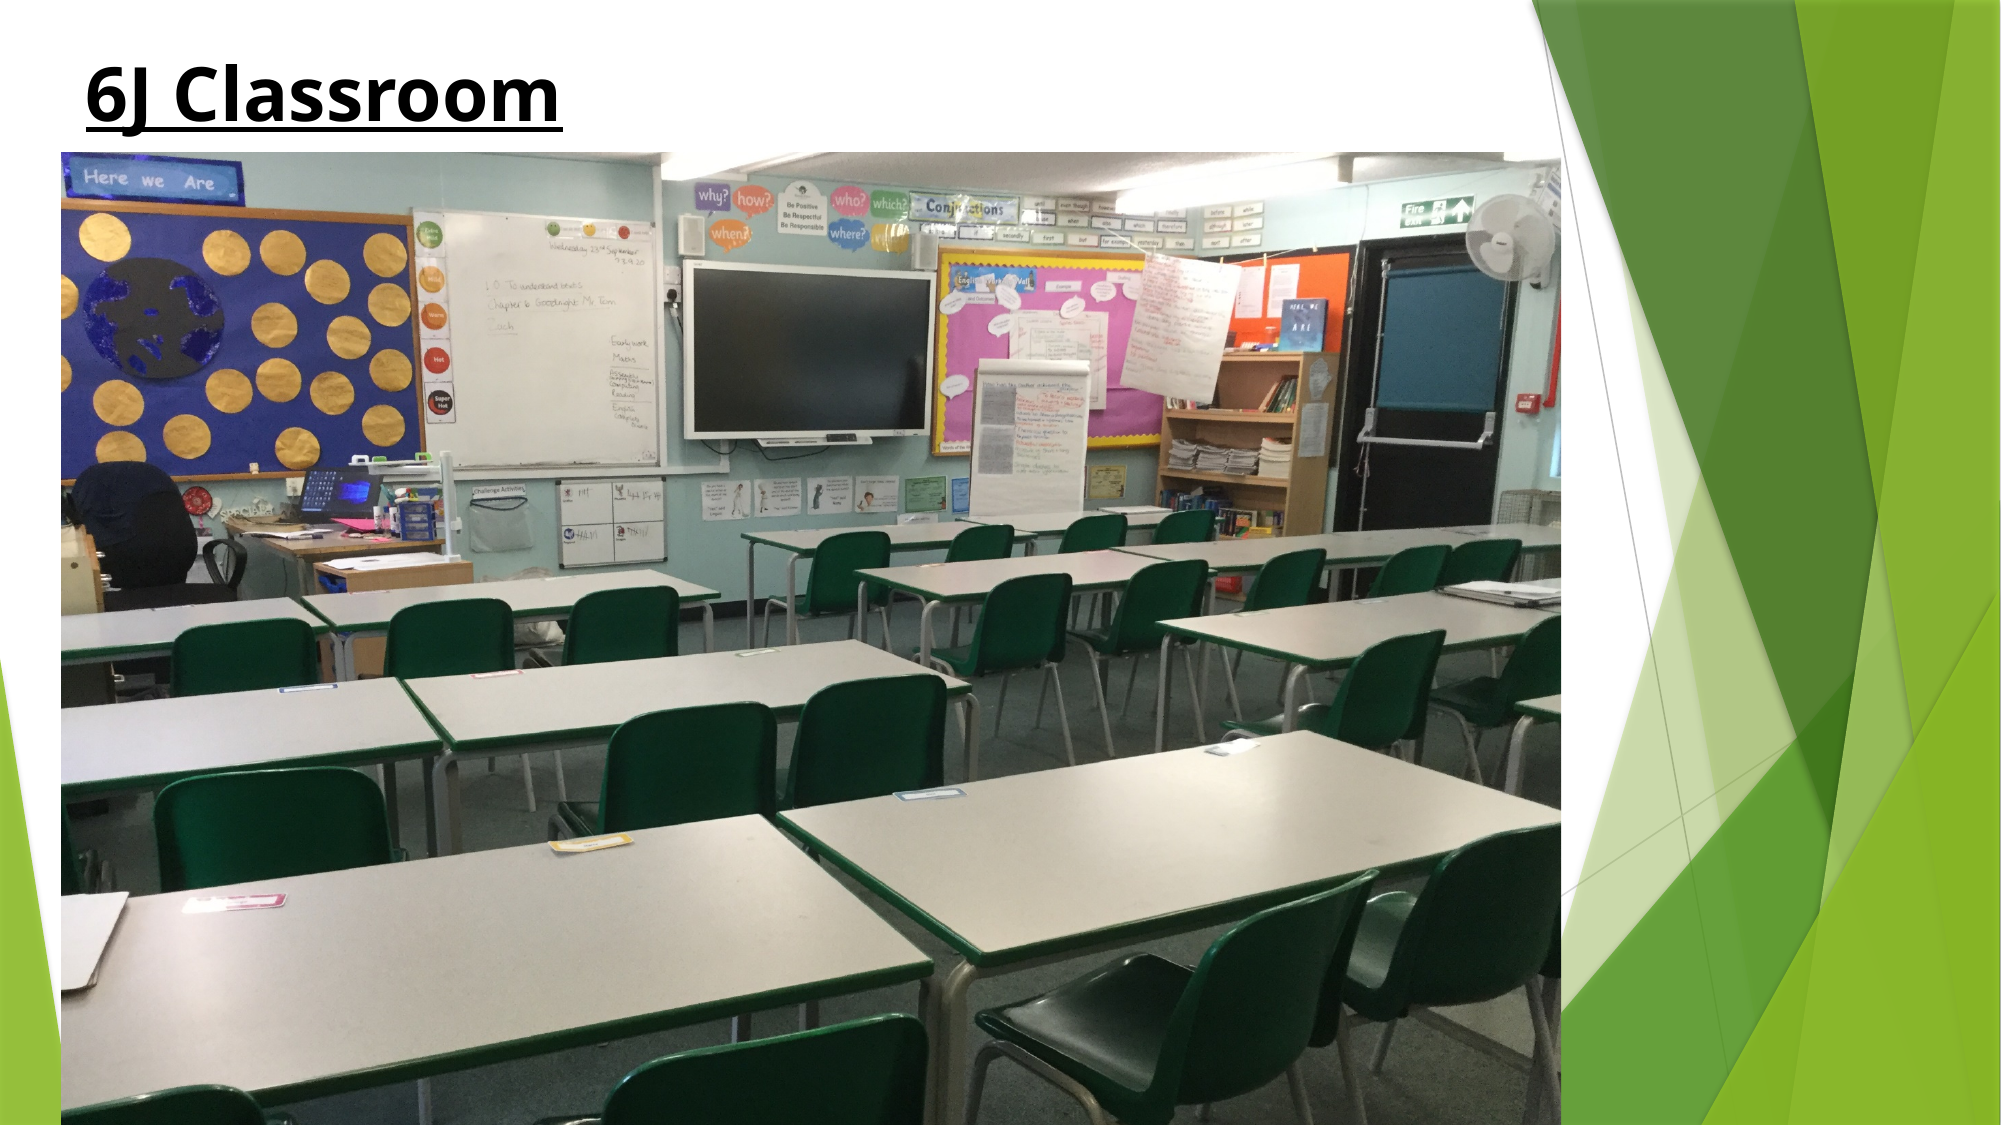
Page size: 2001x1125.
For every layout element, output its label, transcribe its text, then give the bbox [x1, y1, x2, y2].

picture [60, 152, 1562, 1125]
text_box 6J Classroom [71, 38, 578, 144]
